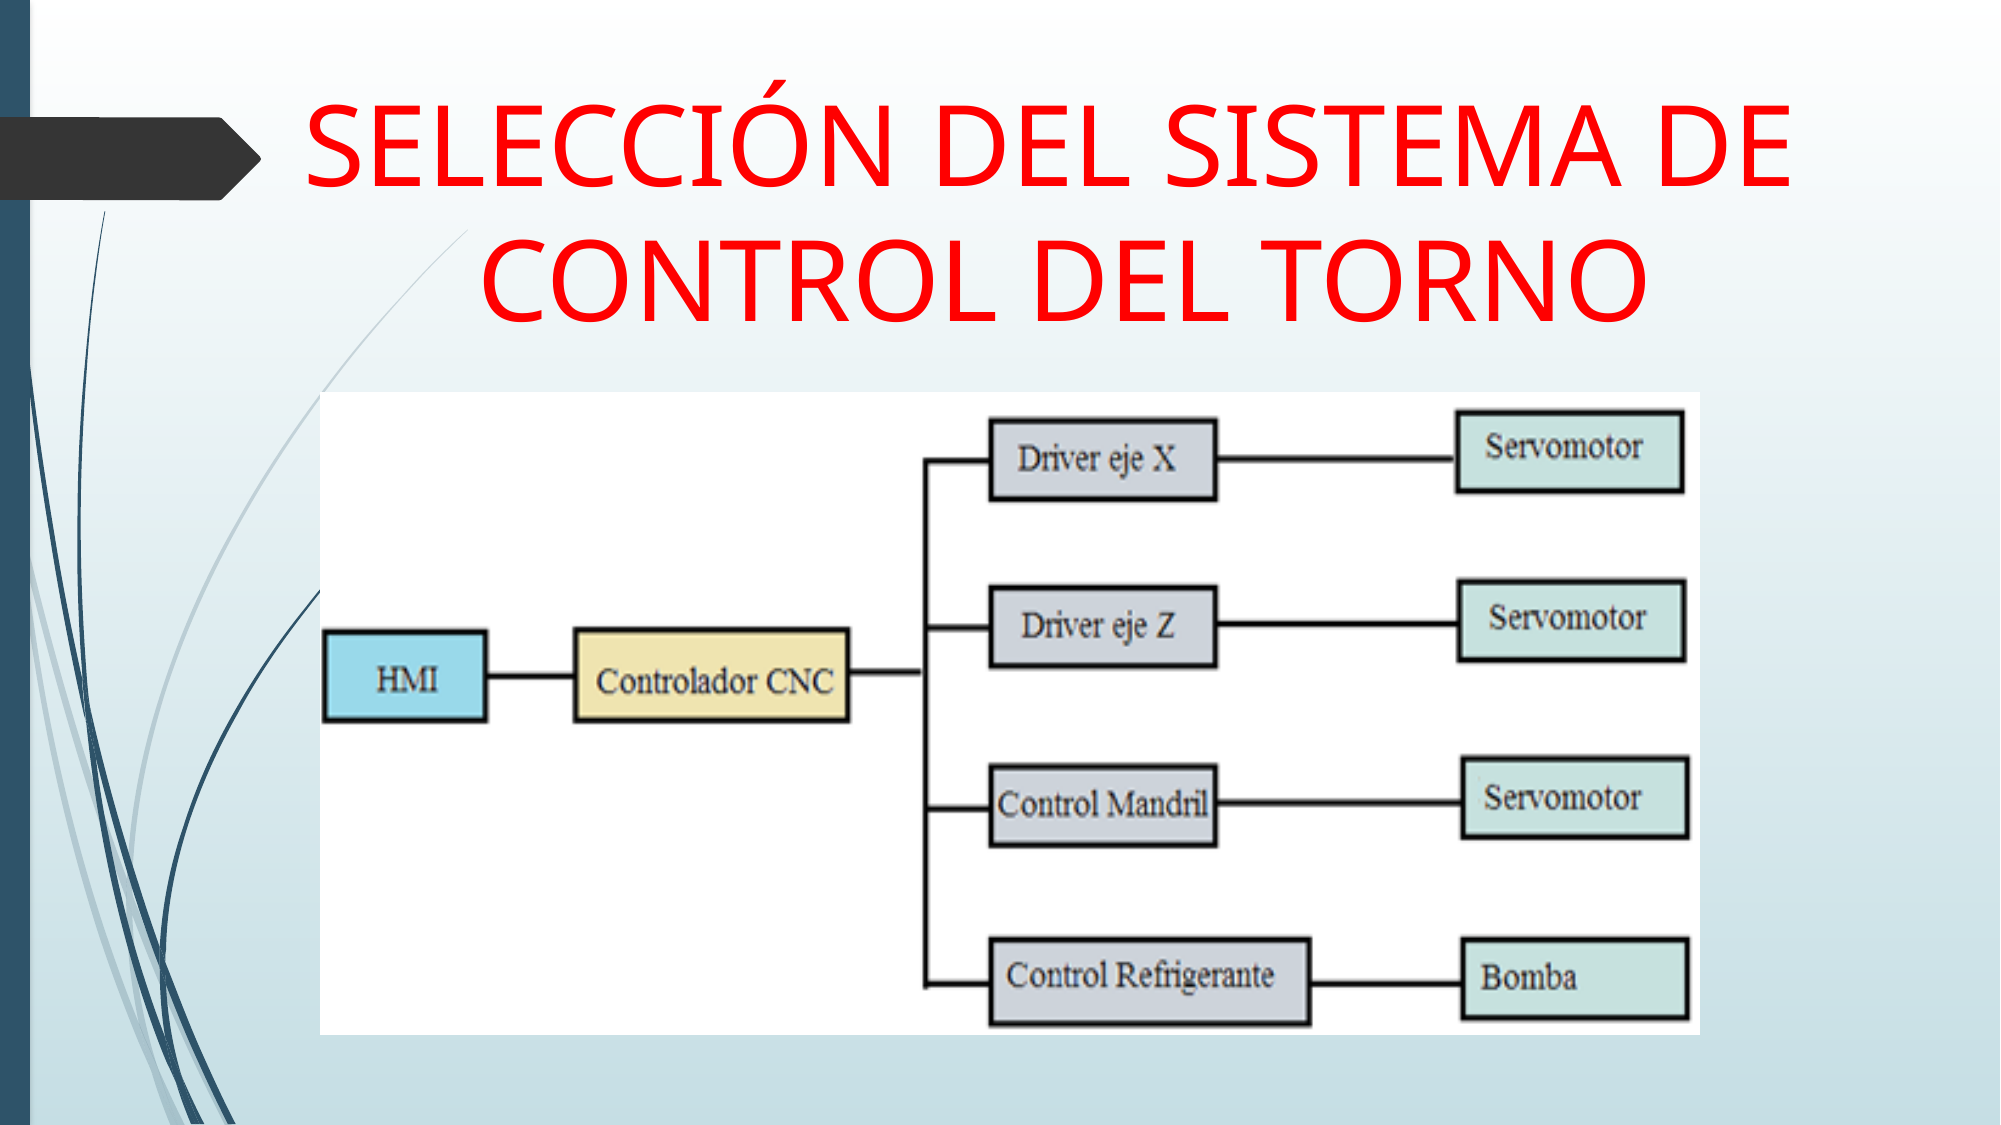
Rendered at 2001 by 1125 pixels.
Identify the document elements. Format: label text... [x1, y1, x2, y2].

picture [320, 392, 1700, 1035]
text_box SELECCIÓN DEL SISTEMA DE CONTROL DEL TORNO [288, 66, 1842, 352]
